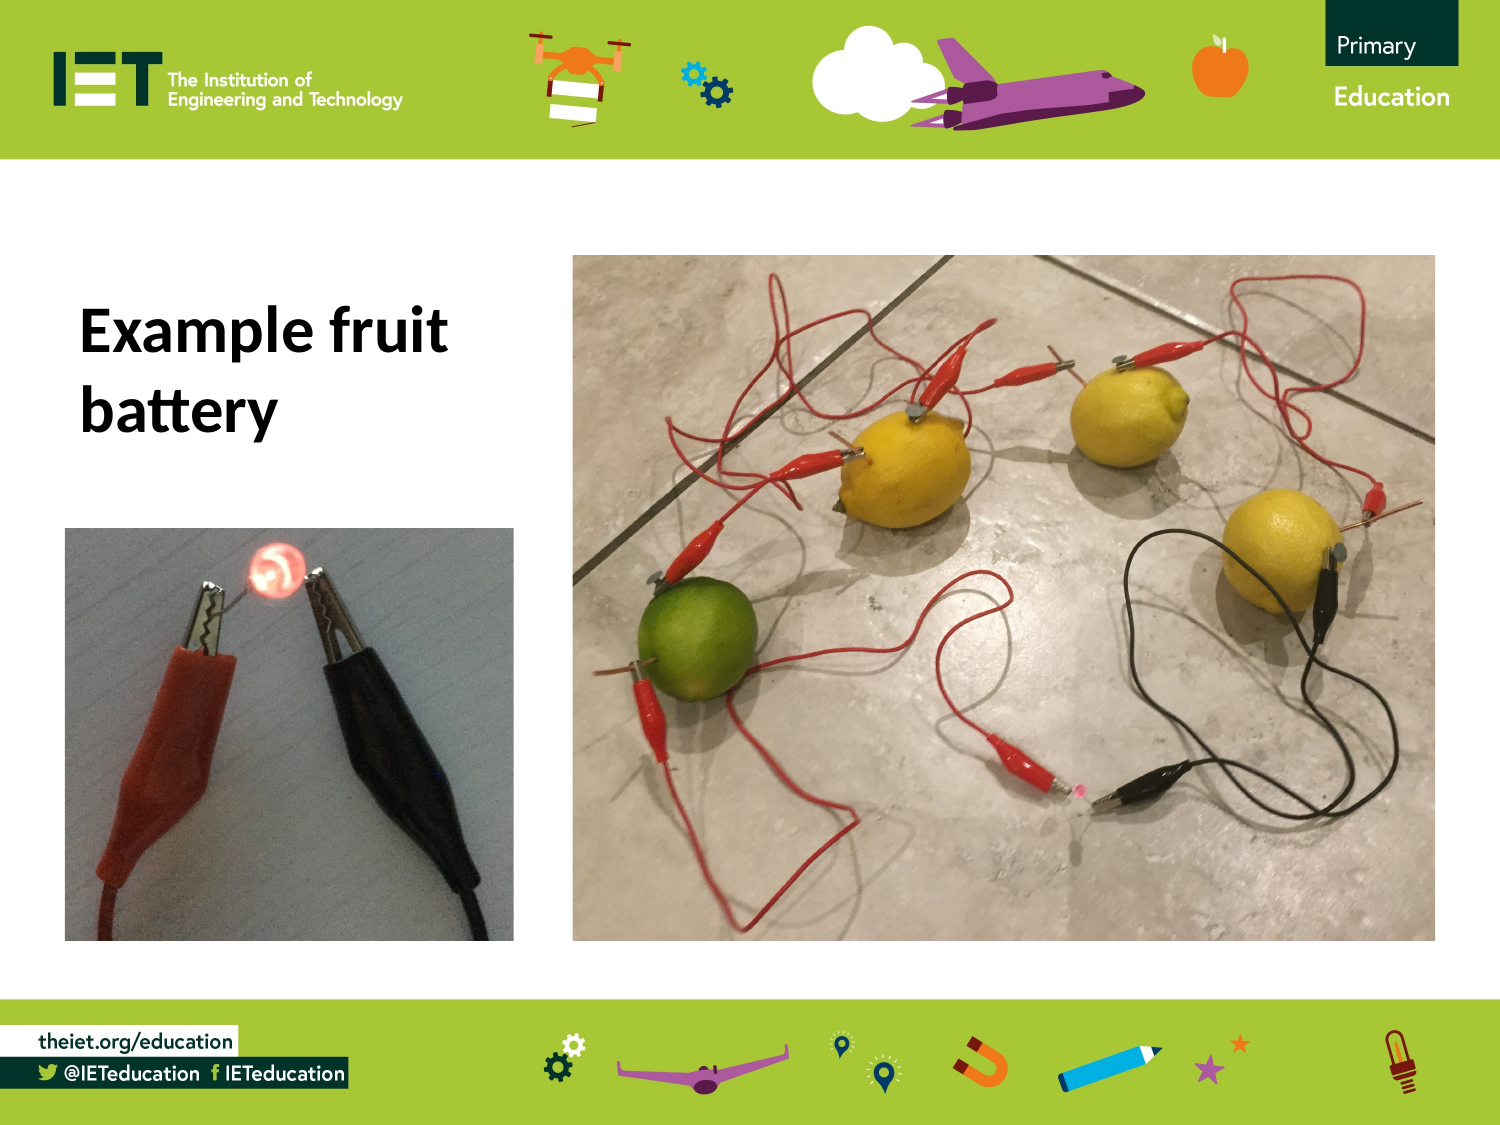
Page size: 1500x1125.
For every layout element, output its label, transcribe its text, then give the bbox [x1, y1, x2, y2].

text_box Example fruit battery [64, 278, 467, 454]
picture [0, 0, 1500, 1125]
